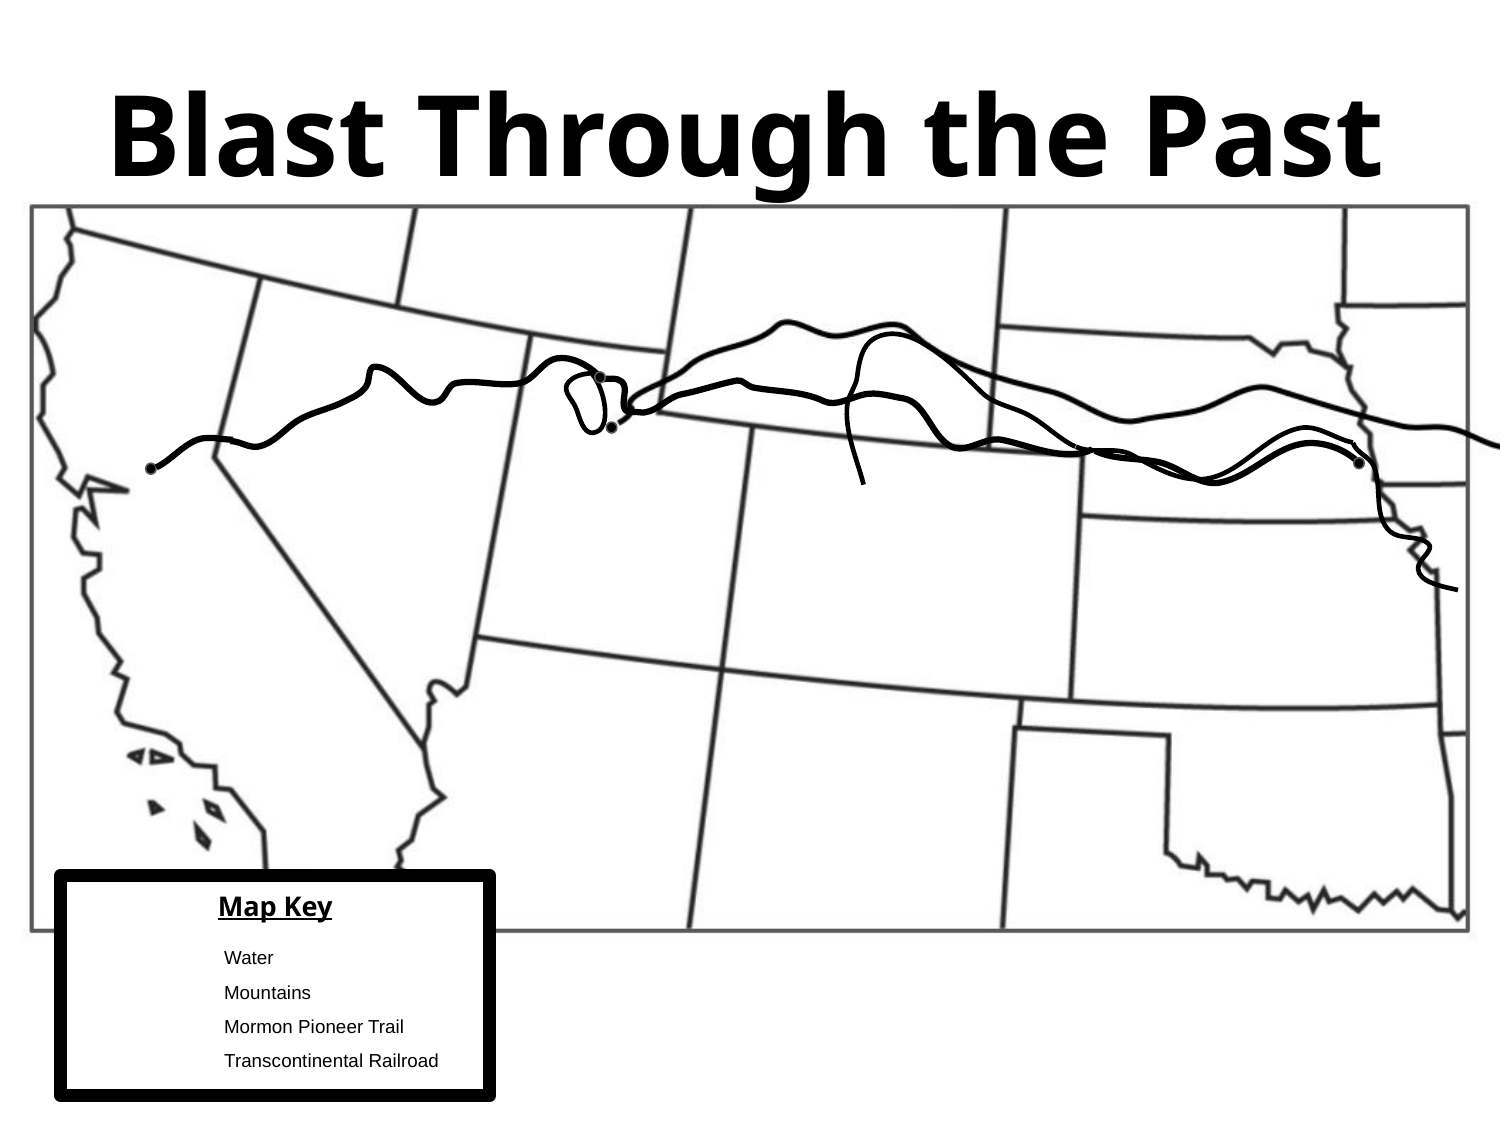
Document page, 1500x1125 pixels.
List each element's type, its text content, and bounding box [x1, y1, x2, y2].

text_box Map Key Water Mountains Mormon Pioneer Trail Transcontinental Railroad [60, 951, 490, 1096]
picture [0, 182, 1500, 943]
text_box Blast Through the Past [31, 50, 1458, 176]
